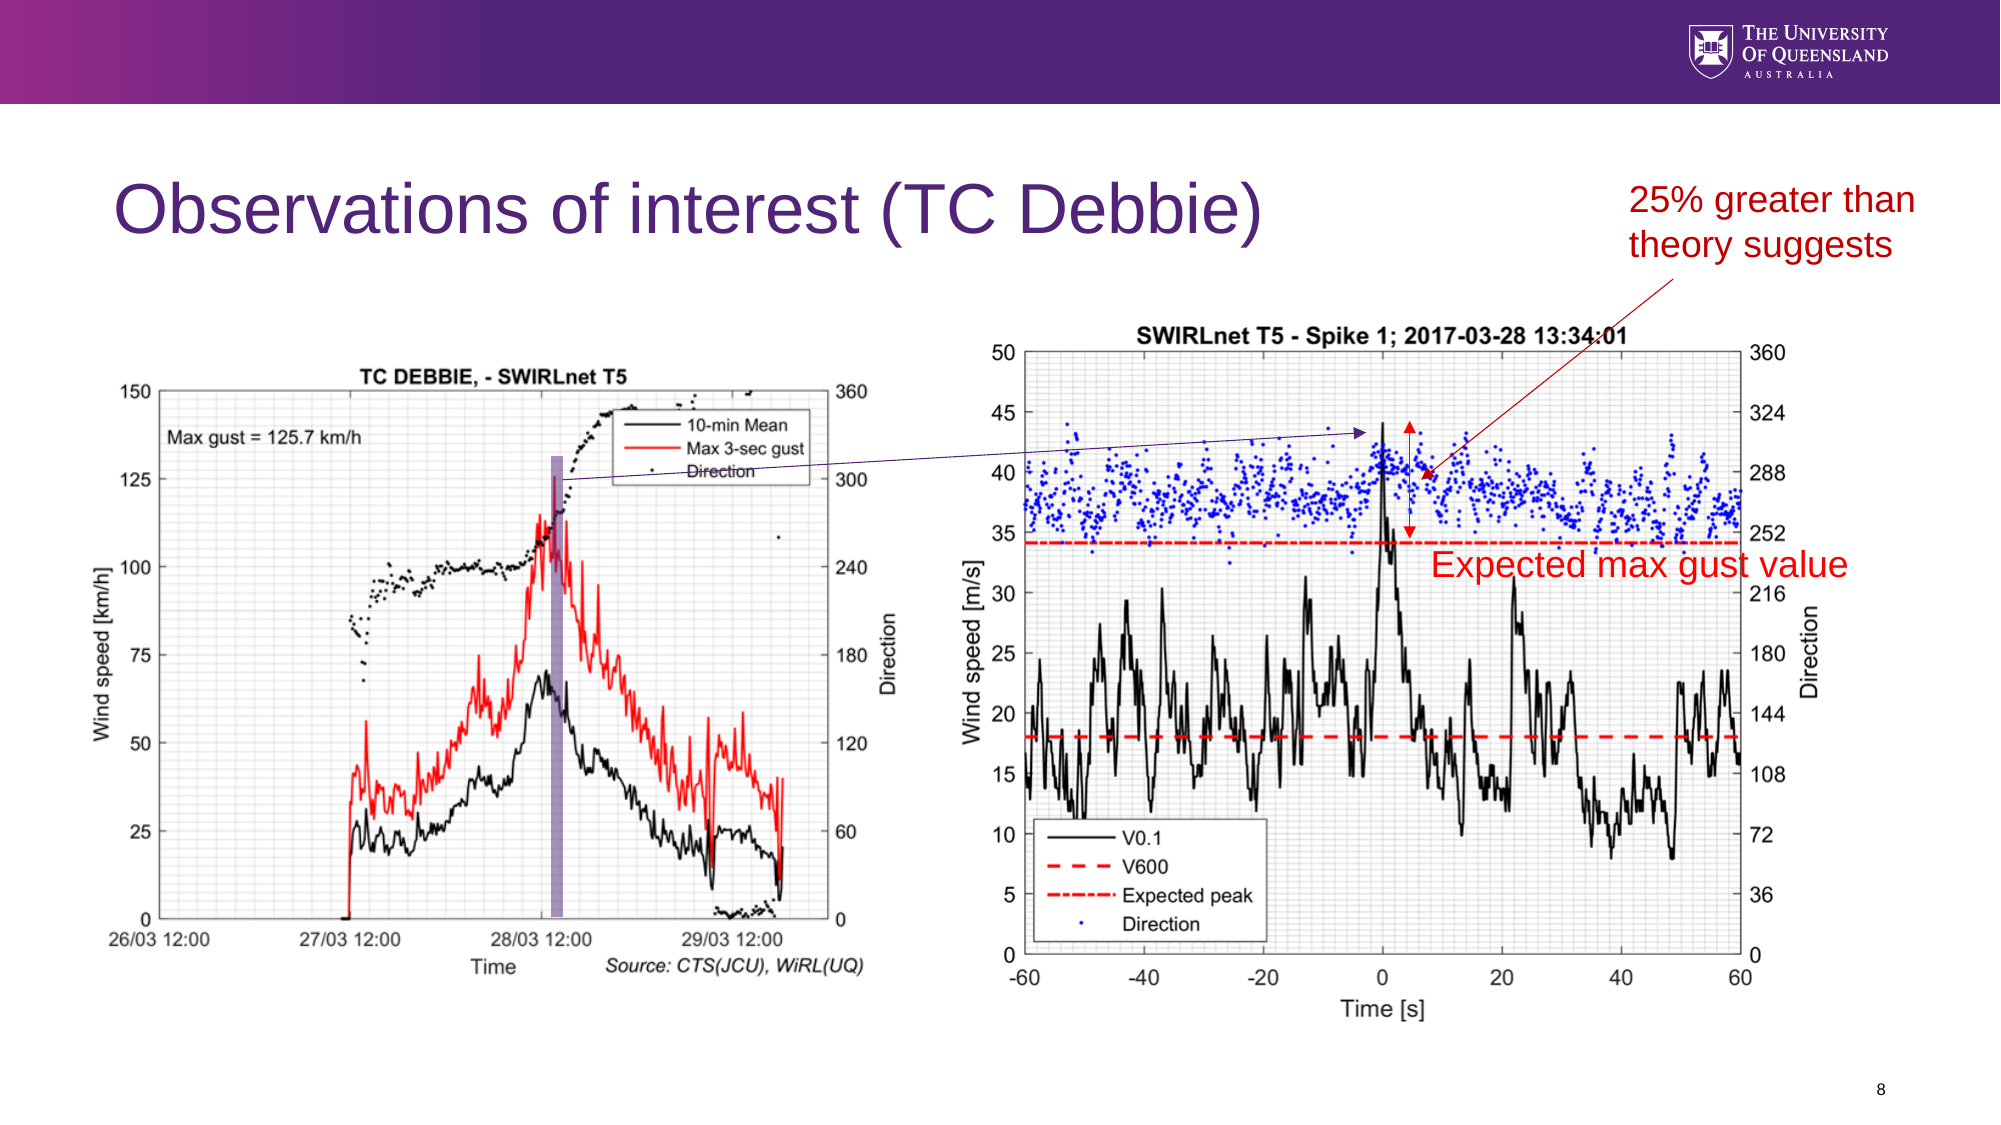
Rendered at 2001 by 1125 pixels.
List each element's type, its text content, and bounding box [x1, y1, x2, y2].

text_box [1421, 278, 1674, 480]
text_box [562, 432, 1367, 480]
text_box 25% greater than theory suggests [1614, 167, 1969, 272]
picture [1689, 25, 1888, 79]
picture [47, 296, 1828, 1035]
title Observations of interest (TC Debbie) [114, 172, 1614, 250]
slide_number 8 [1838, 1069, 1886, 1109]
text_box Expected max gust value [1828, 532, 1864, 592]
